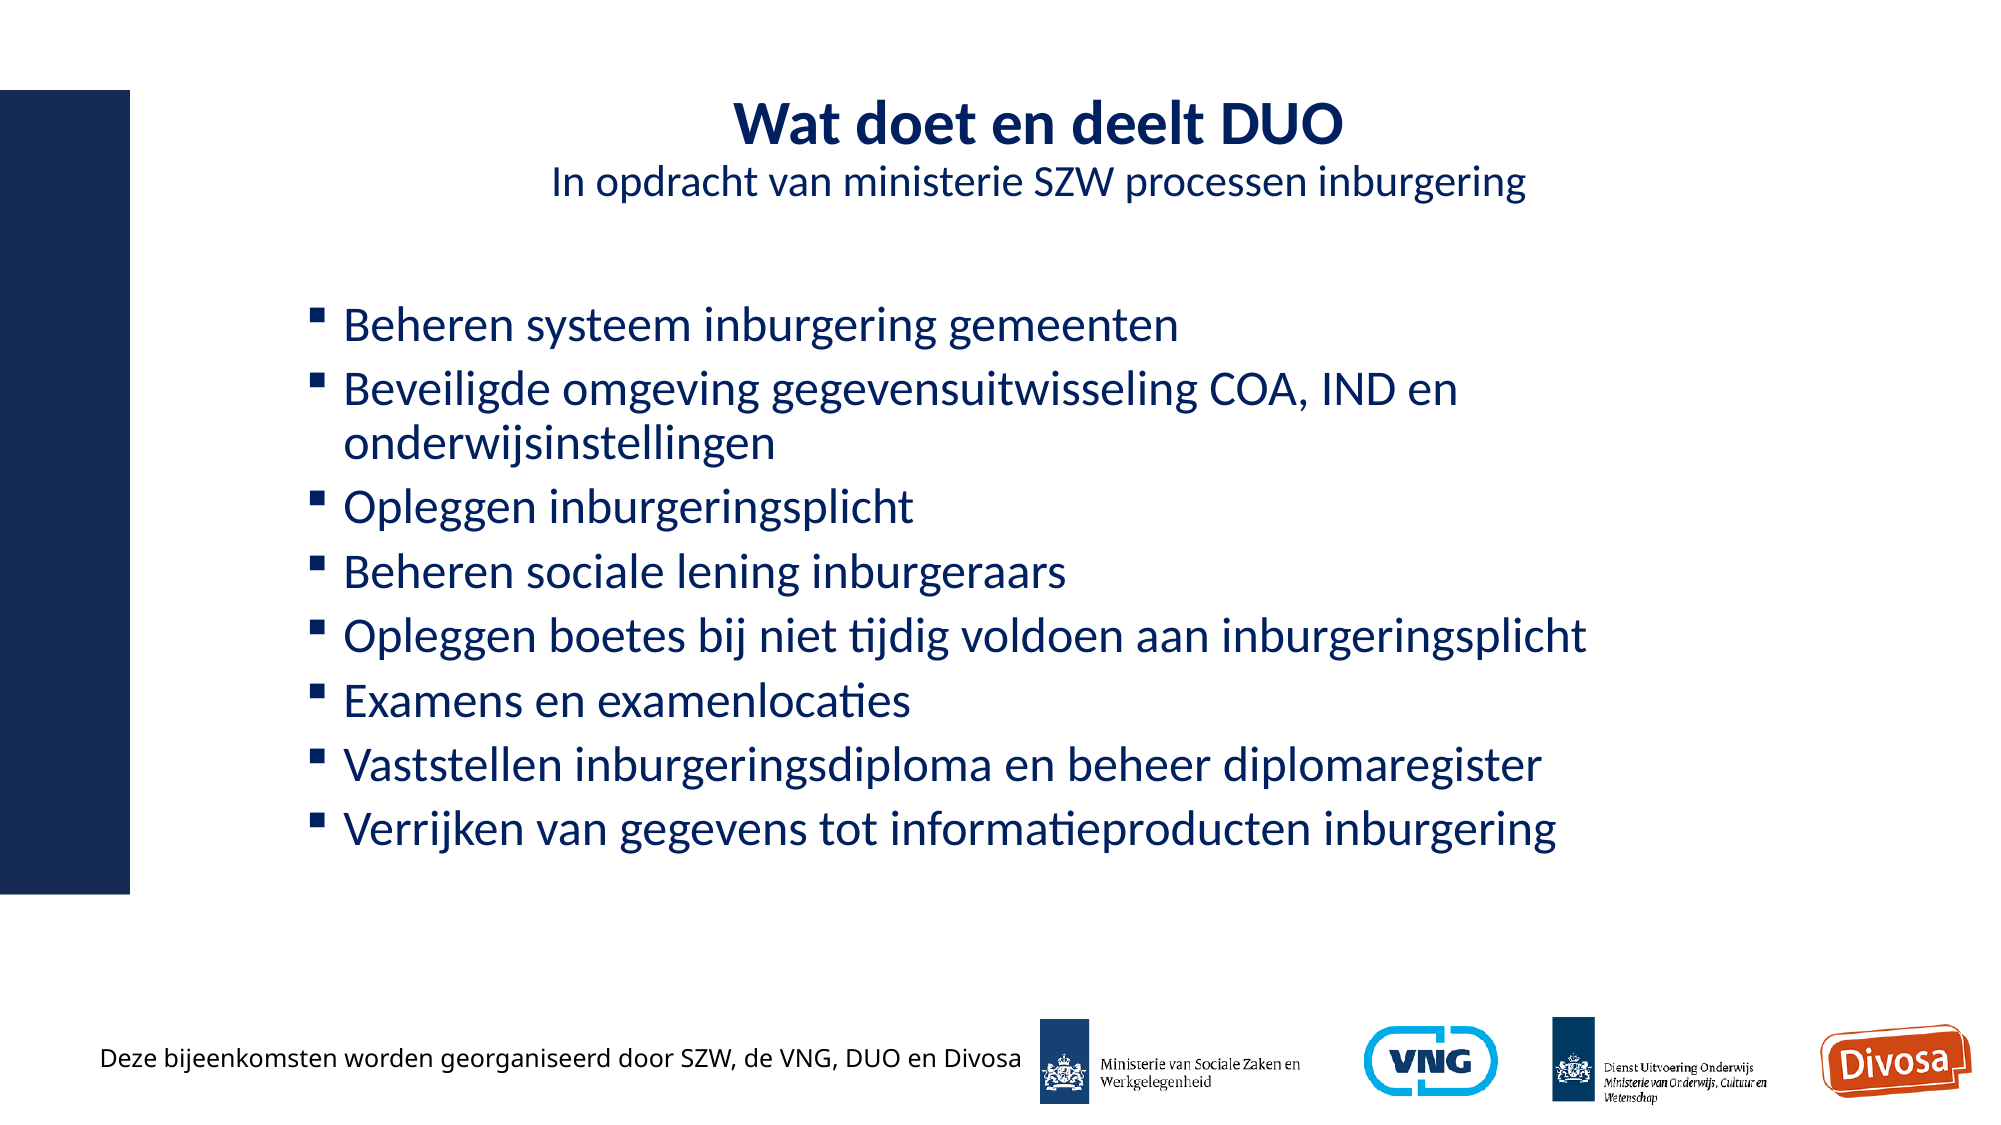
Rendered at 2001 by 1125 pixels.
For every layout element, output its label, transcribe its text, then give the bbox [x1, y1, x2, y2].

title Wat doet en deelt DUO In opdracht van ministerie SZW processen inburgering [215, 81, 1863, 290]
list Beheren systeem inburgering gemeenten Beveiligde omgeving gegevensuitwisseling COA, IND en onderwijsinstellingen Opleggen inburgeringsplicht Beheren sociale lening inburgeraars Opleggen boetes bij niet tijdig voldoen aan inburgeringsplicht Examens en examenlocaties Vaststellen inburgeringsdiploma en beheer diplomaregister Verrijken van gegevens tot informatieproducten inburgering [215, 290, 1863, 971]
